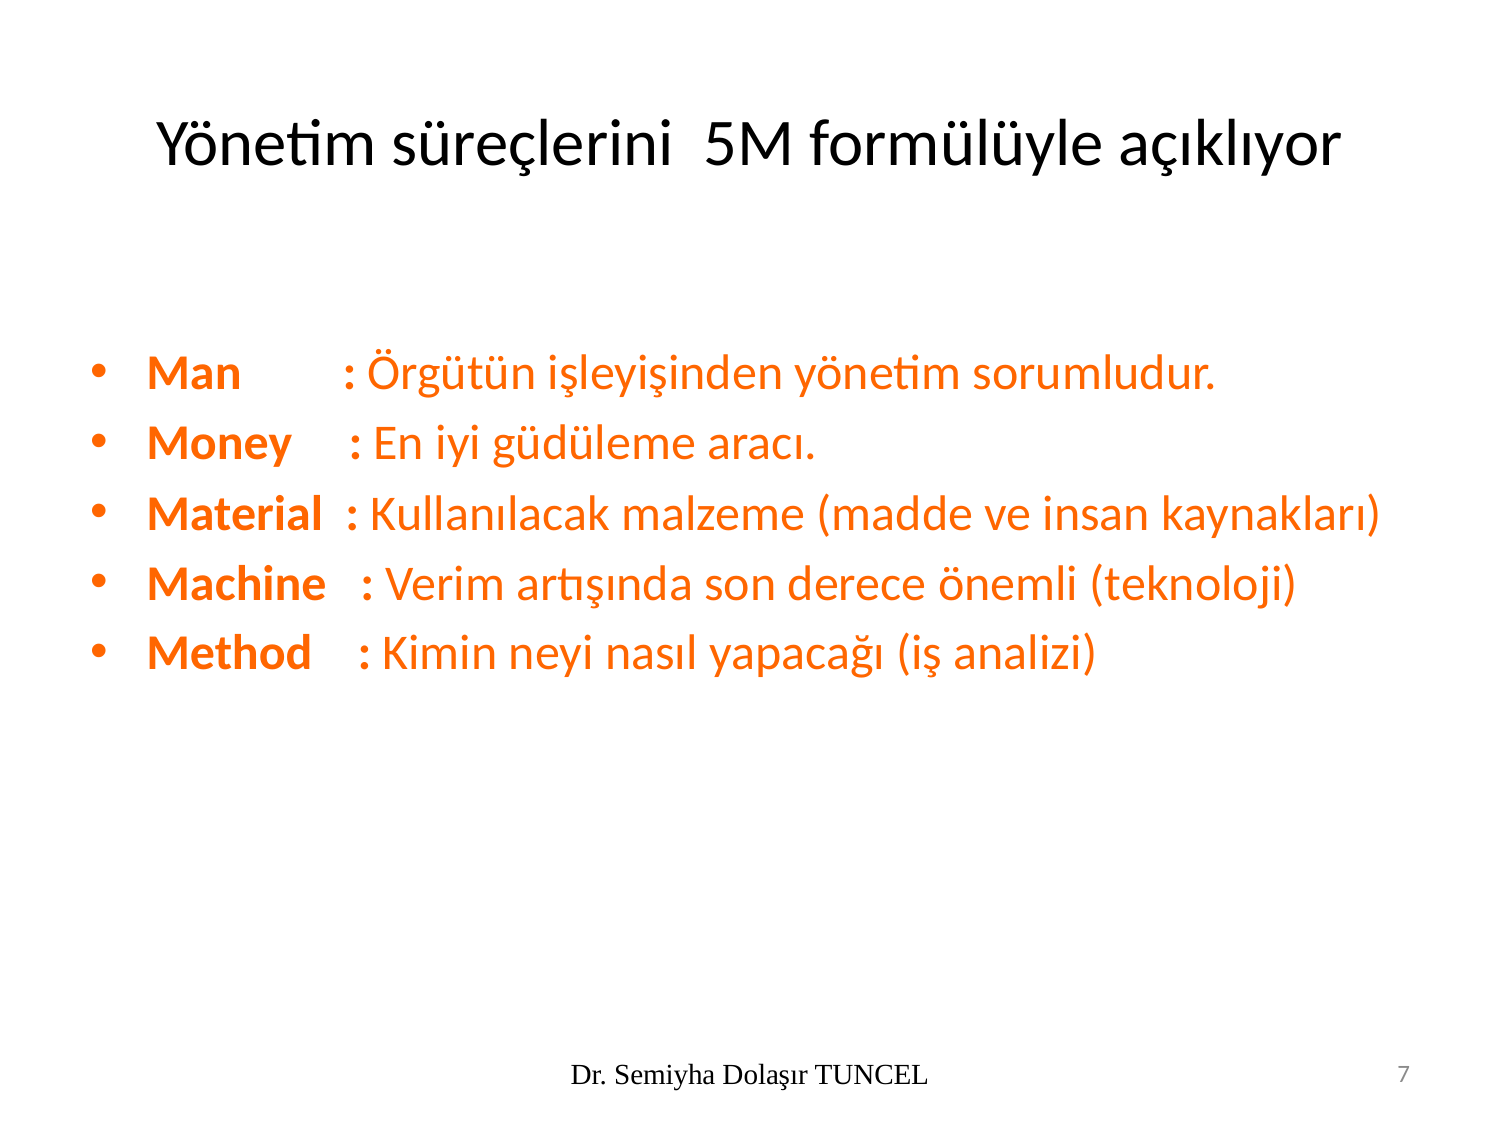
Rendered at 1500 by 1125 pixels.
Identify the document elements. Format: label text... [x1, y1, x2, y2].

list Man : Örgütün işleyişinden yönetim sorumludur. Money : En iyi güdüleme aracı. Material : Kullanılacak malzeme (madde ve insan kaynakları) Machine : Verim artışında son derece önemli (teknoloji) Method : Kimin neyi nasıl yapacağı (iş analizi) [75, 262, 1425, 1005]
title Yönetim süreçlerini 5M formülüyle açıklıyor [75, 45, 1425, 233]
footer Dr. Semiyha Dolaşır TUNCEL [512, 1042, 988, 1103]
slide_number 7 [1074, 1042, 1425, 1103]
